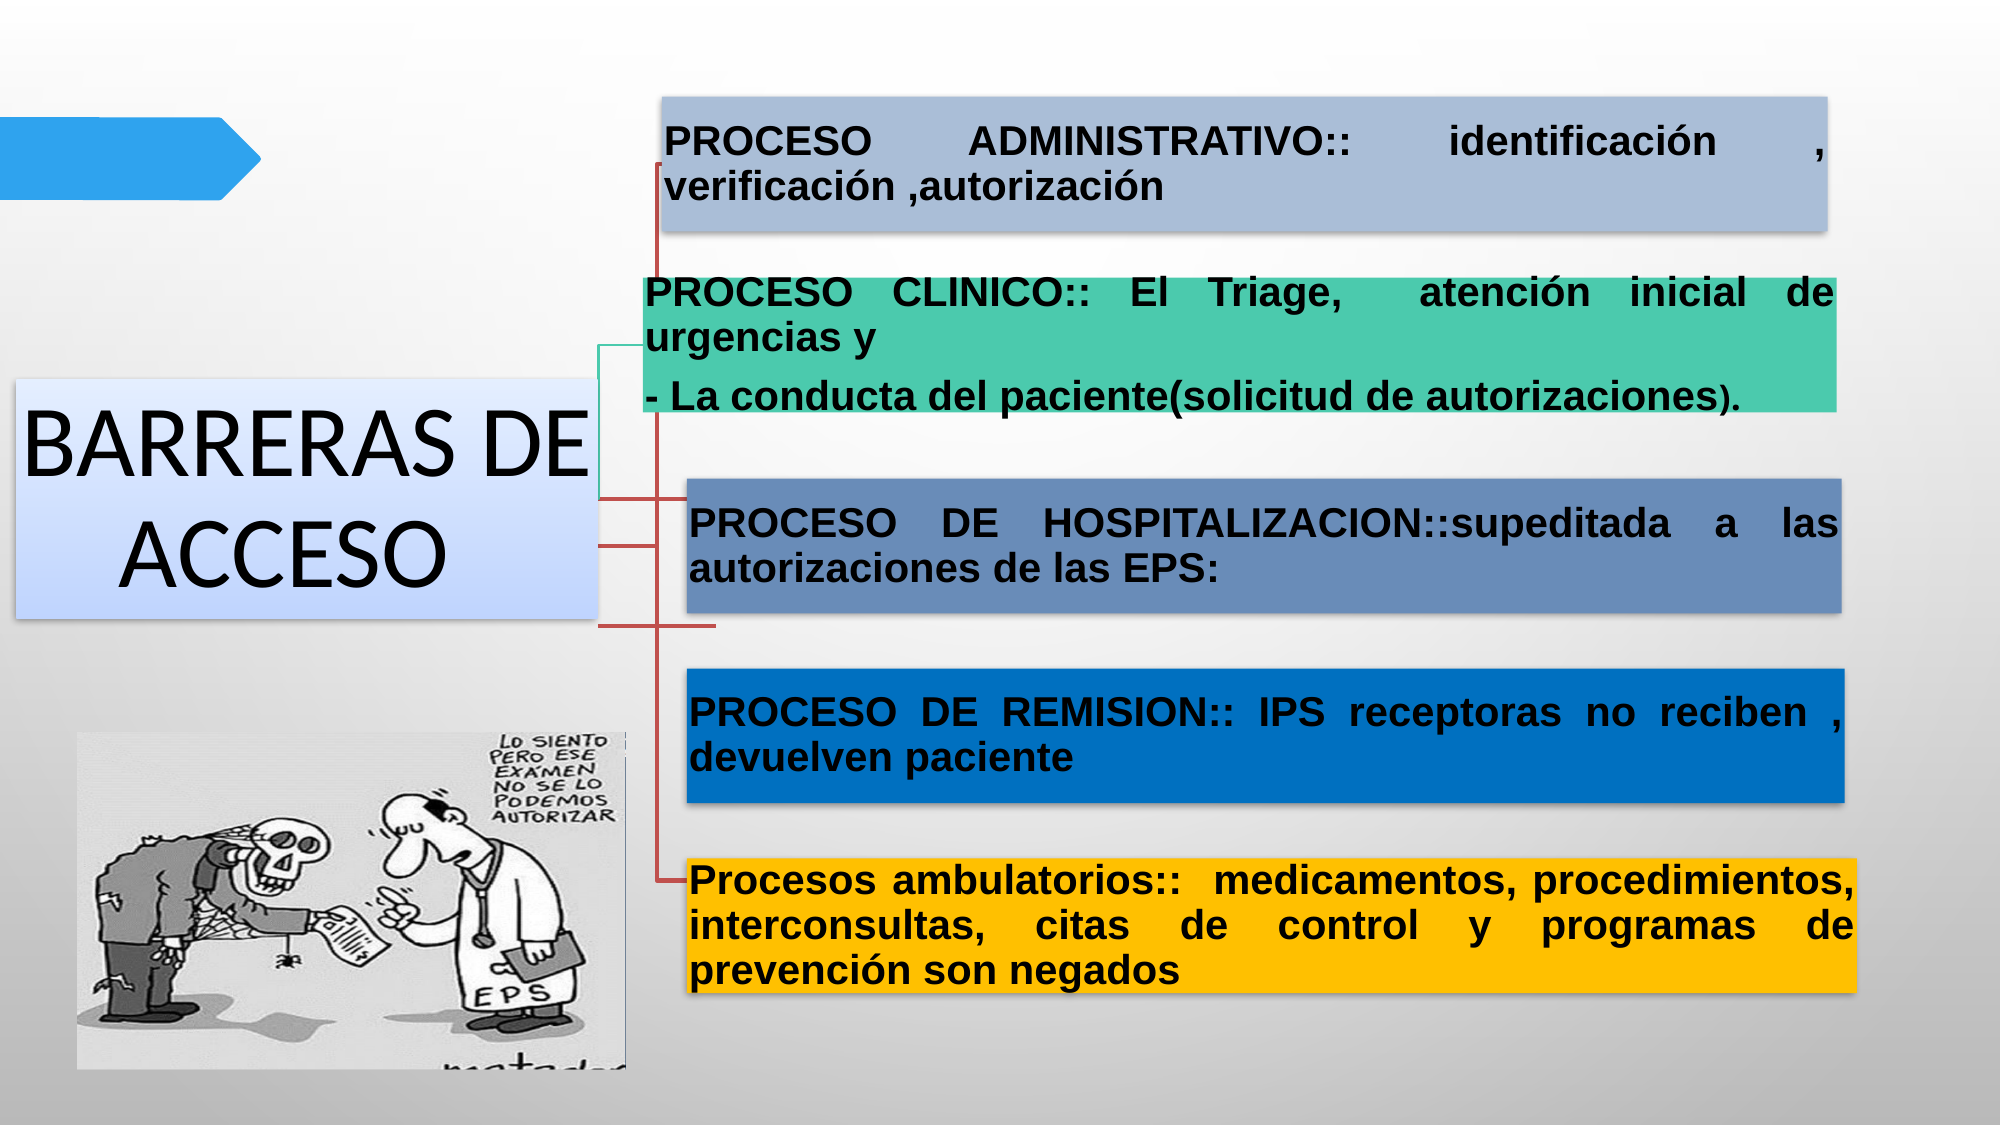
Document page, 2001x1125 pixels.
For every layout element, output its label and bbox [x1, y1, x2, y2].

text_box [16, 73, 1882, 1019]
picture [0, 0, 2000, 1125]
